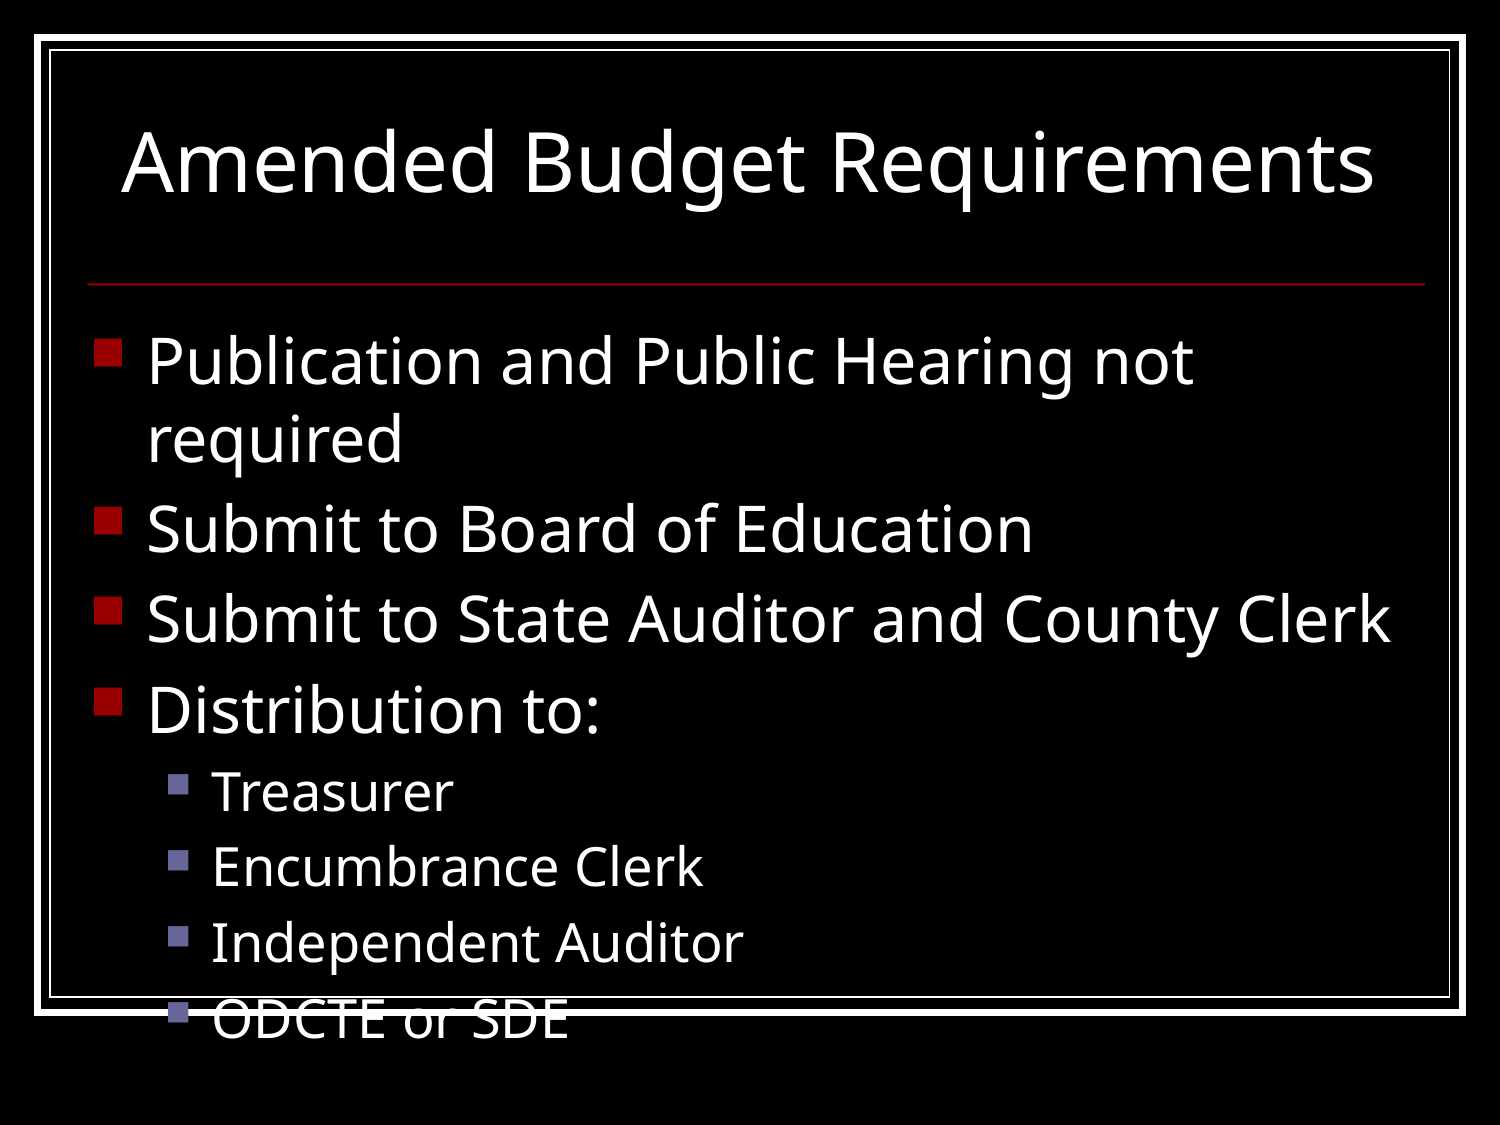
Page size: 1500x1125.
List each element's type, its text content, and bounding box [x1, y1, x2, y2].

list Publication and Public Hearing not required Submit to Board of Education Submit to State Auditor and County Clerk Distribution to: Treasurer Encumbrance Clerk Independent Auditor ODCTE or SDE [75, 312, 1463, 1066]
title Amended Budget Requirements [74, 74, 1425, 263]
